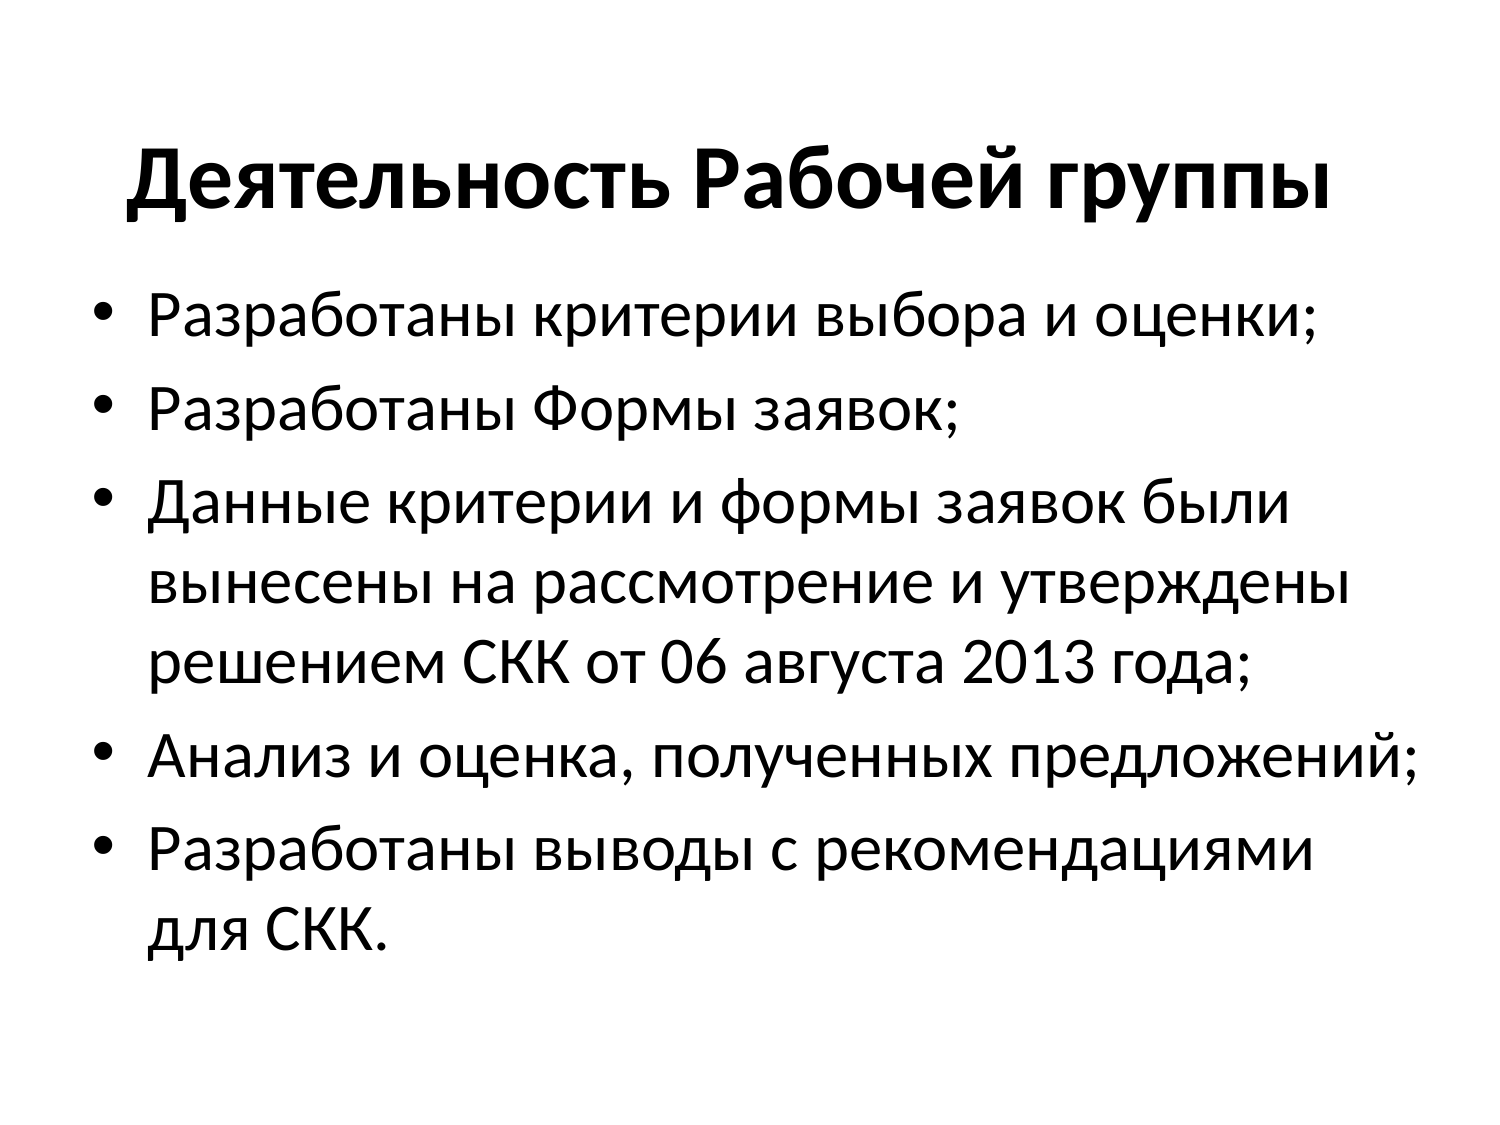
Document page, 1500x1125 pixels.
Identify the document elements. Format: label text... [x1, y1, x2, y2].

list Разработаны критерии выбора и оценки; Разработаны Формы заявок; Данные критерии и формы заявок были вынесены на рассмотрение и утверждены решением СКК от 06 августа 2013 года; Анализ и оценка, полученных предложений; Разработаны выводы с рекомендациями для СКК. [76, 262, 1447, 1035]
title Деятельность Рабочей группы [76, 101, 1427, 242]
